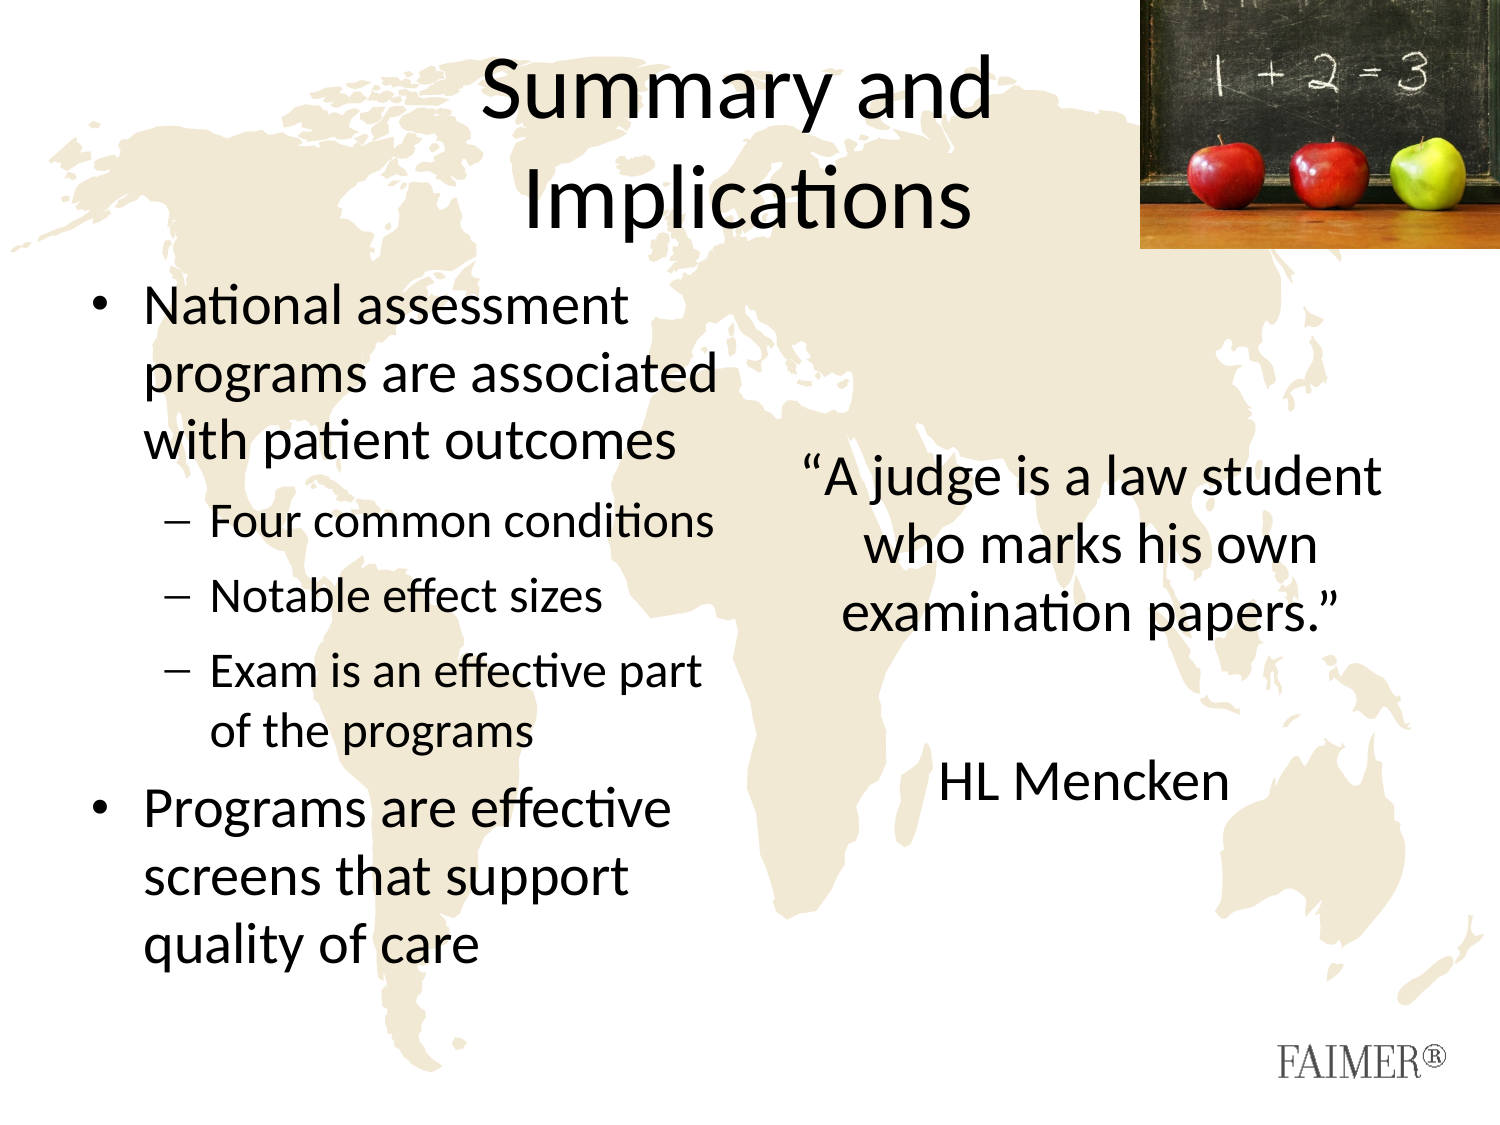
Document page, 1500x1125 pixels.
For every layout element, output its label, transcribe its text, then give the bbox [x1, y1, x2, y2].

title Summary and Implications [75, 45, 1134, 230]
picture [0, 0, 1500, 1125]
list “A judge is a law student who marks his own examination papers.” HL Mencken [760, 262, 1423, 1003]
list National assessment programs are associated with patient outcomes Four common conditions Notable effect sizes Exam is an effective part of the programs Programs are effective screens that support quality of care [75, 262, 736, 1003]
